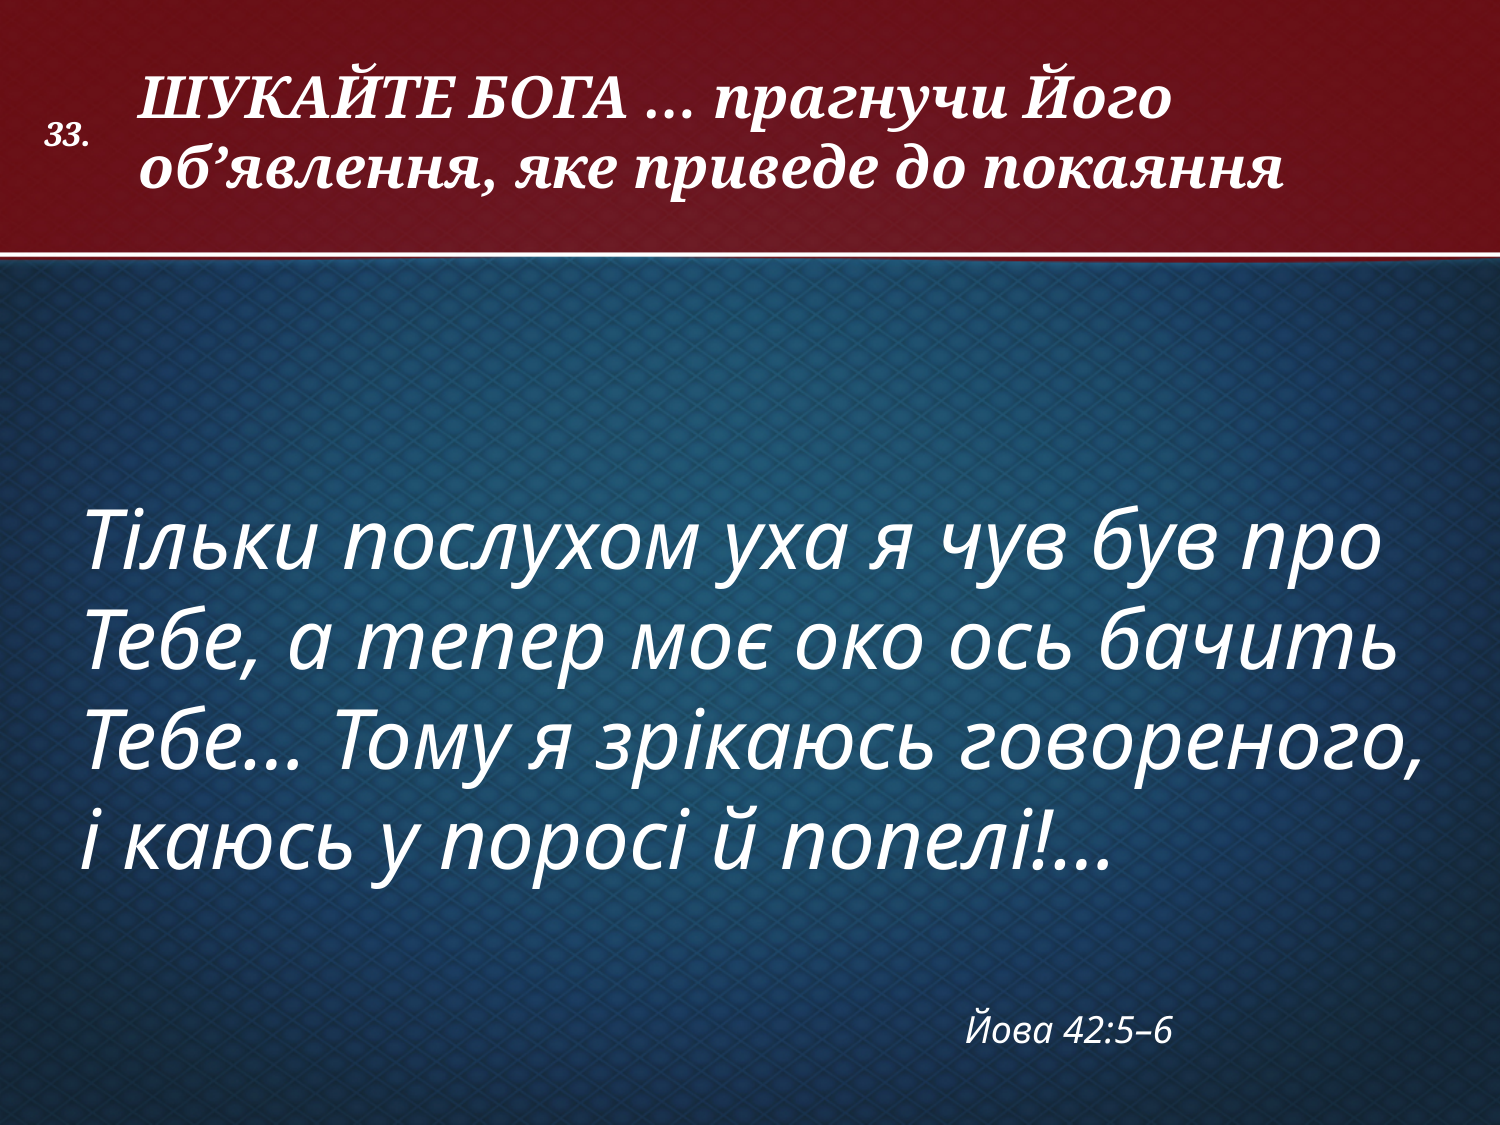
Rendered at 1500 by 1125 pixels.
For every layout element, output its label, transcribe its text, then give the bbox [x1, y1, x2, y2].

text_box Йова 42:5–6 [949, 1006, 1258, 1059]
text_box Тільки послухом уха я чув був про Тебе, а тепер моє око ось бачить Тебе… Тому я зрікаюсь говореного, і каюсь у поросі й попелі!… [64, 326, 1458, 894]
text_box ШУКАЙТЕ БОГА … прагнучи Його обʼявлення, яке приведе до покаяння [123, 66, 1458, 208]
picture [0, 0, 1500, 1125]
title 33. [29, 90, 123, 161]
